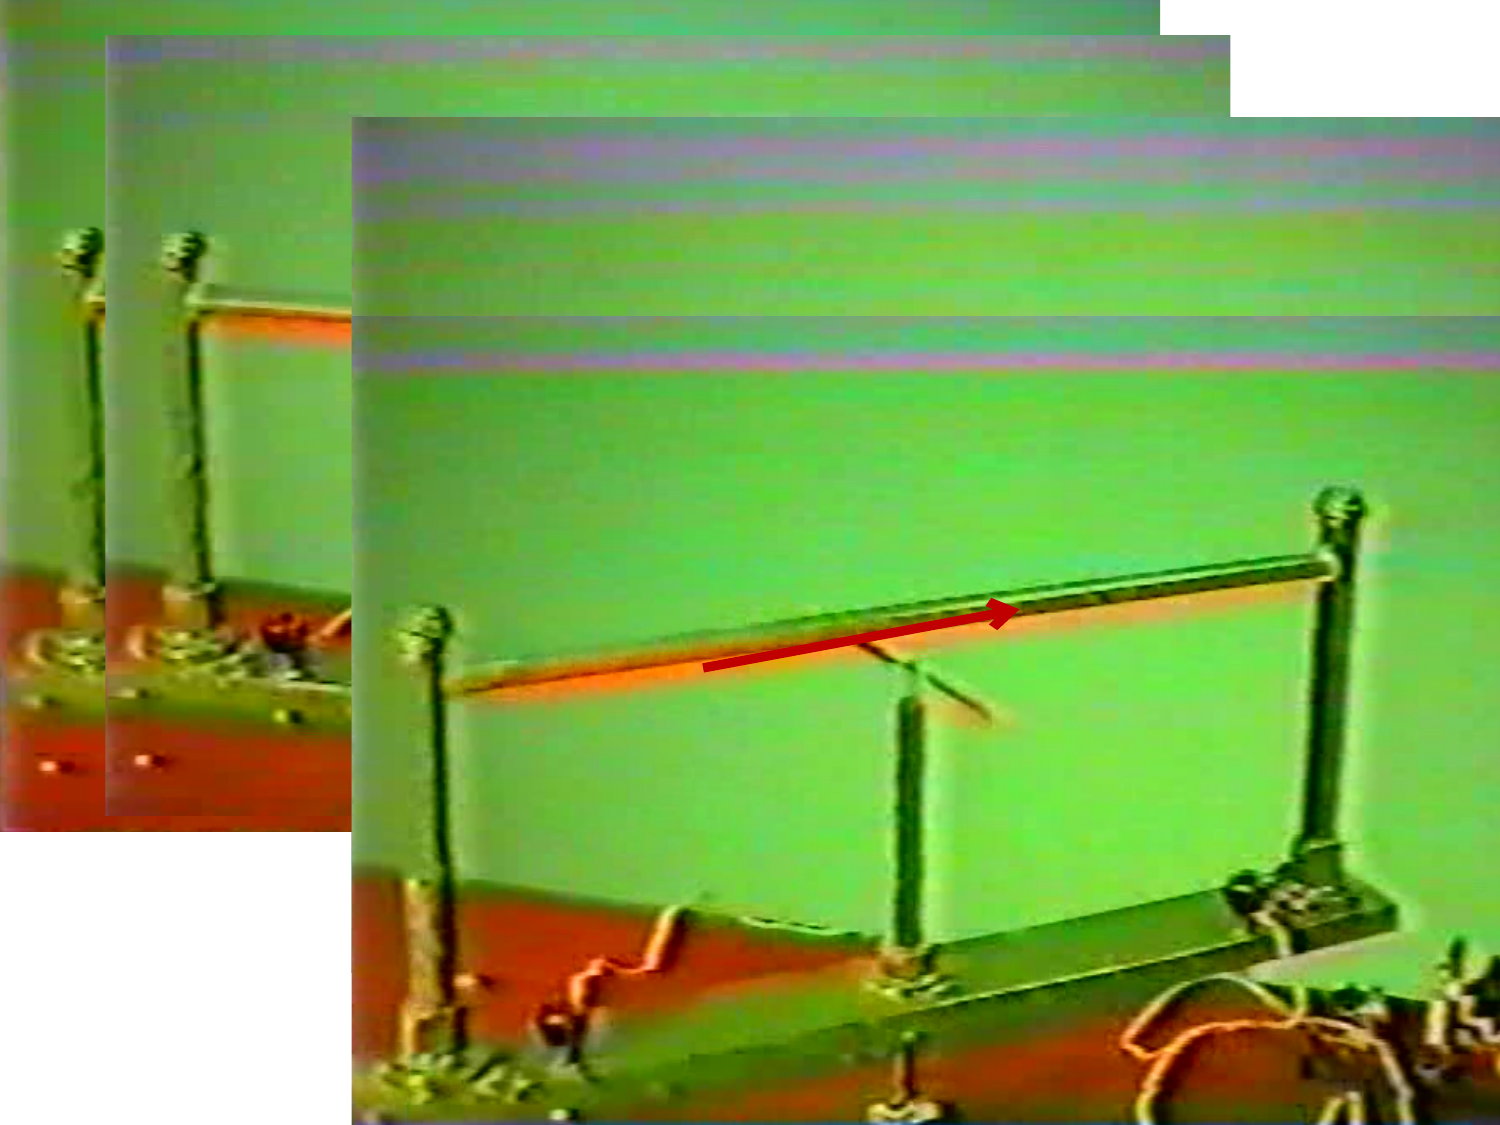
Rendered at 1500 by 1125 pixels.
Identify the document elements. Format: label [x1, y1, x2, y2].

text_box [702, 609, 1020, 669]
picture [0, 0, 1500, 1125]
